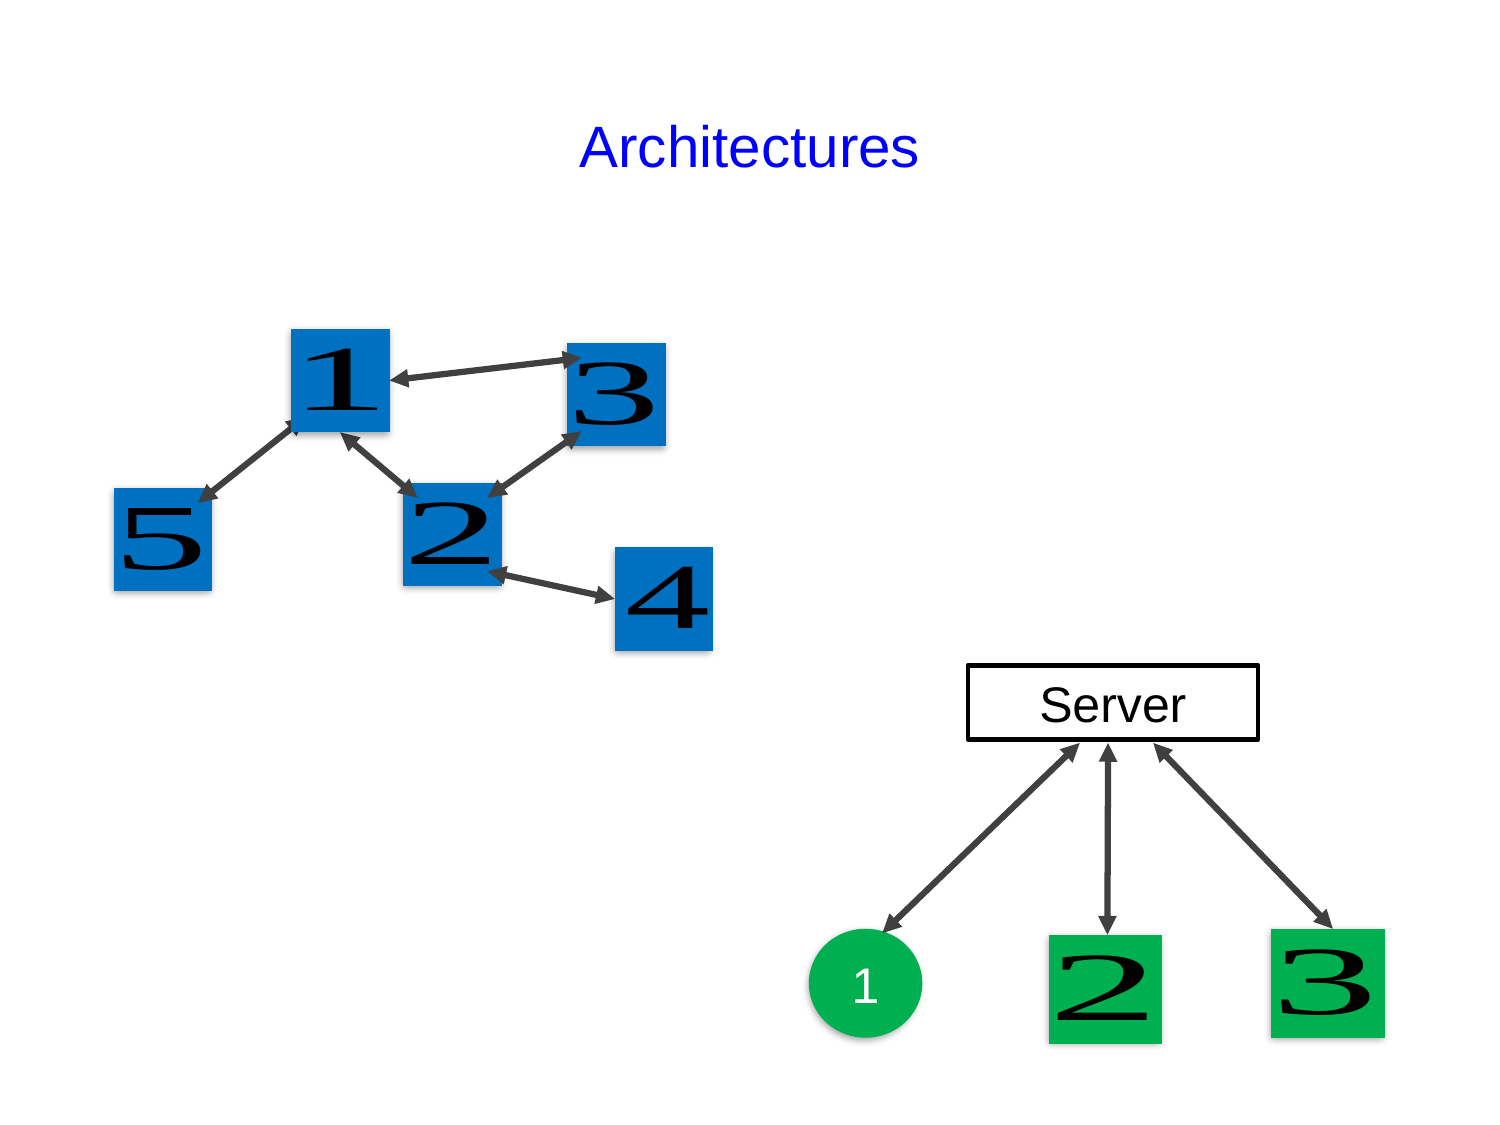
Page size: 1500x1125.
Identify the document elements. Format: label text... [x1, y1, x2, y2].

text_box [113, 328, 714, 651]
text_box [808, 665, 1385, 1044]
title Architectures [112, 49, 1388, 238]
